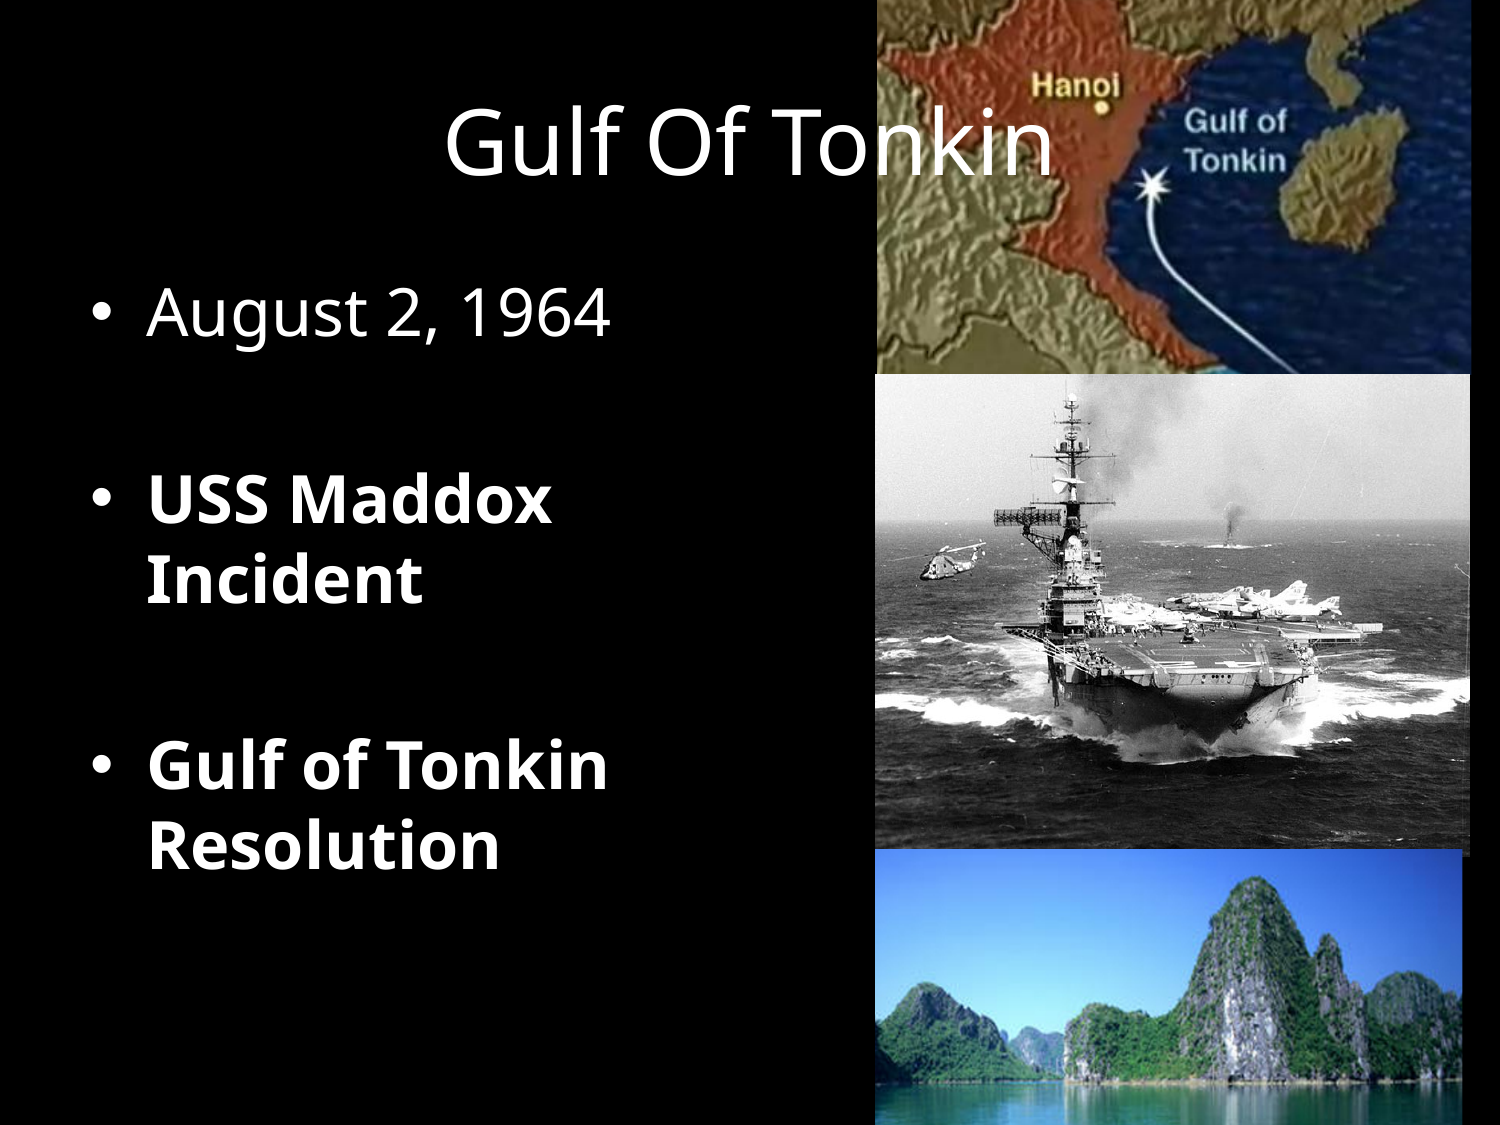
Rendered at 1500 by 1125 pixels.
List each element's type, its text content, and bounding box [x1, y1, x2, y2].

list August 2, 1964 USS Maddox Incident Gulf of Tonkin Resolution [75, 262, 863, 973]
picture [874, 0, 1472, 1125]
title Gulf Of Tonkin [75, 45, 871, 233]
